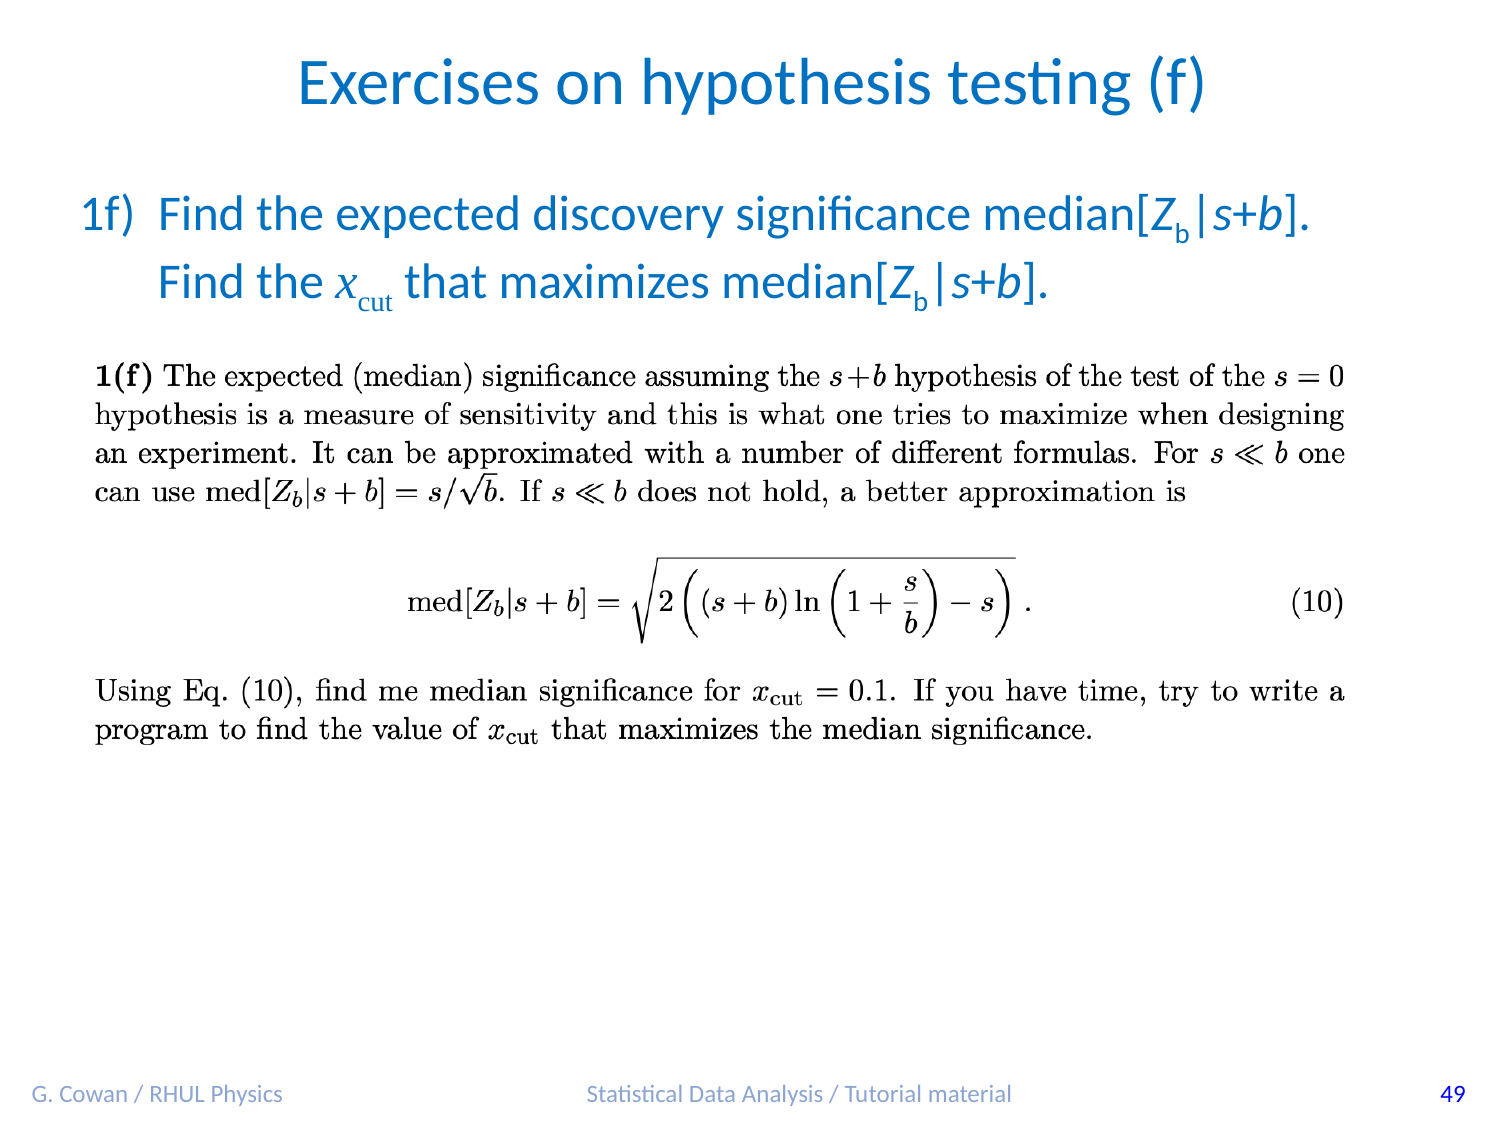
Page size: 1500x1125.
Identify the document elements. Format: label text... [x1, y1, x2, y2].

slide_number G. Cowan / RHUL Physics [16, 1062, 338, 1123]
text_box 1f) Find the expected discovery significance median[Zb|s+b]. Find the xcut that maximizes median[Zb|s+b]. [64, 173, 1450, 325]
slide_number 49 [1262, 1062, 1481, 1123]
footer Statistical Data Analysis / Tutorial material [338, 1062, 1262, 1123]
text_box Exercises on hypothesis testing (f) [282, 30, 1224, 126]
picture [83, 350, 1360, 753]
